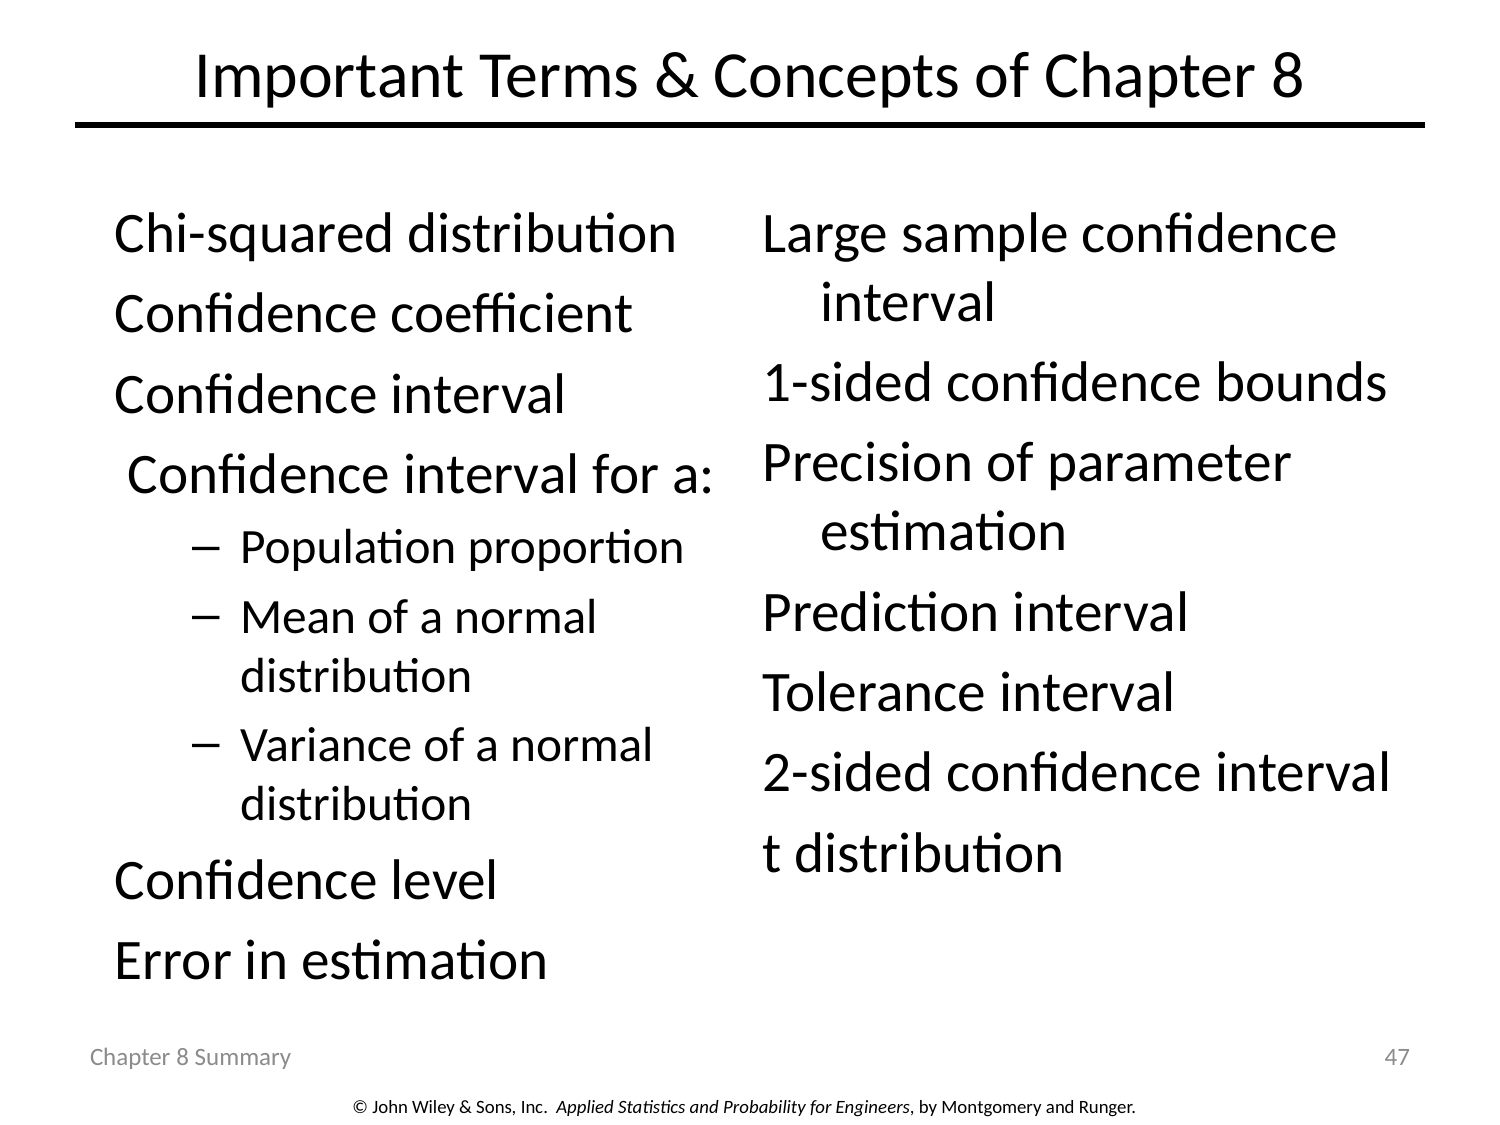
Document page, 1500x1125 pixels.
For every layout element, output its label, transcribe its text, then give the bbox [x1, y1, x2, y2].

footer Chapter 8 Summary [75, 1025, 888, 1085]
slide_number 47 [1250, 1025, 1425, 1085]
title Important Terms & Concepts of Chapter 8 [74, 0, 1426, 143]
list Chi-squared distribution Confidence coefficient Confidence interval Confidence interval for a: Population proportion Mean of a normal distribution Variance of a normal distribution Confidence level Error in estimation Large sample confidence interval 1-sided confidence bounds Precision of parameter estimation Prediction interval Tolerance interval 2-sided confidence interval t distribution [99, 187, 1426, 1013]
